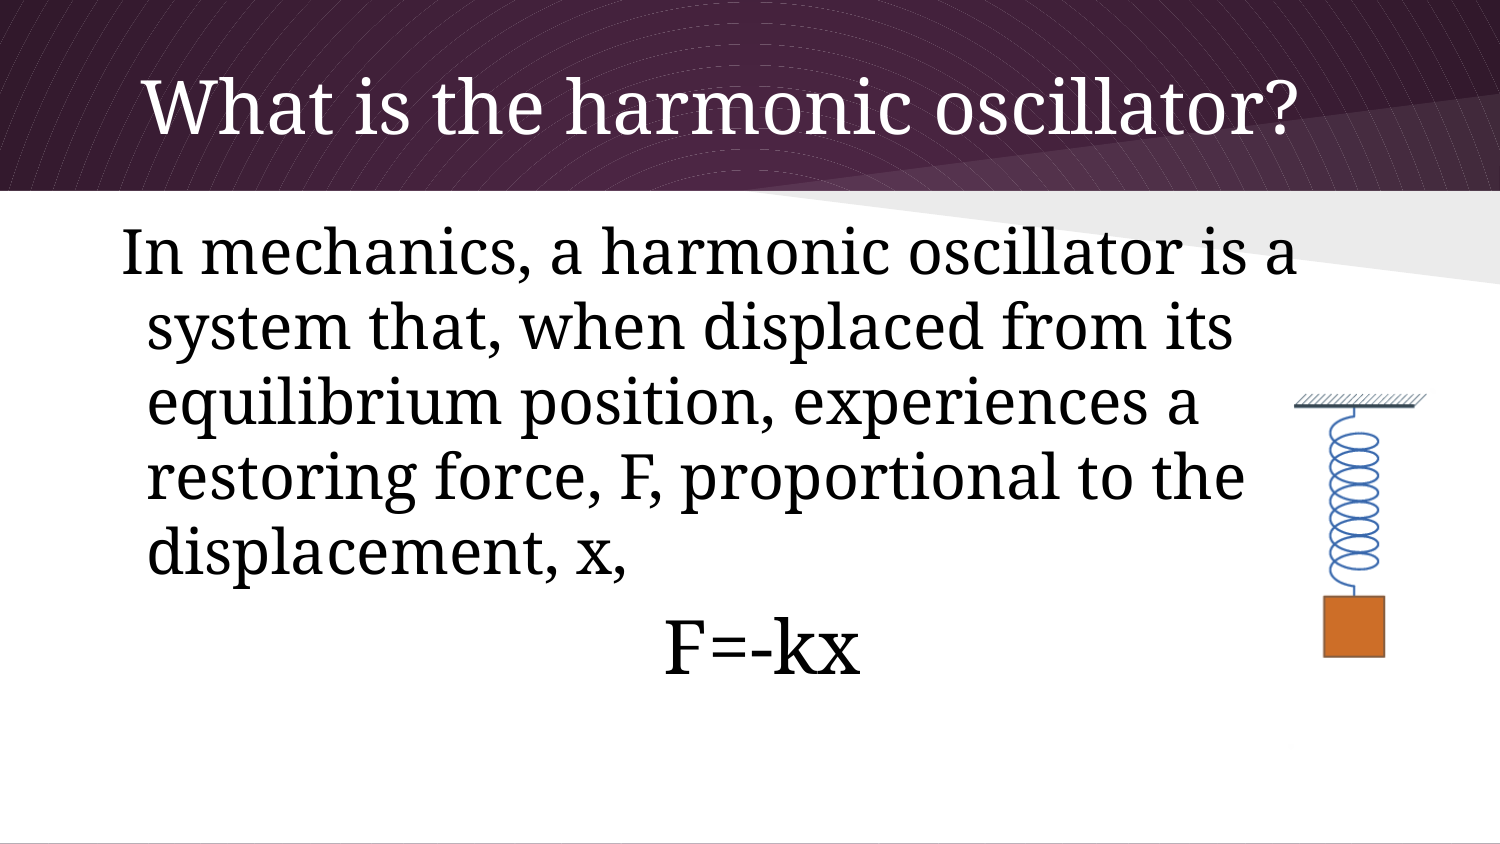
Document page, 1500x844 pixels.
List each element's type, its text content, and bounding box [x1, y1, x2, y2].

text_box [1284, 384, 1443, 751]
list In mechanics, a harmonic oscillator is a system that, when displaced from its equilibrium position, experiences a restoring force, F, proportional to the displacement, x, F=-kx [75, 196, 1425, 808]
title What is the harmonic oscillator? [75, 33, 1425, 175]
